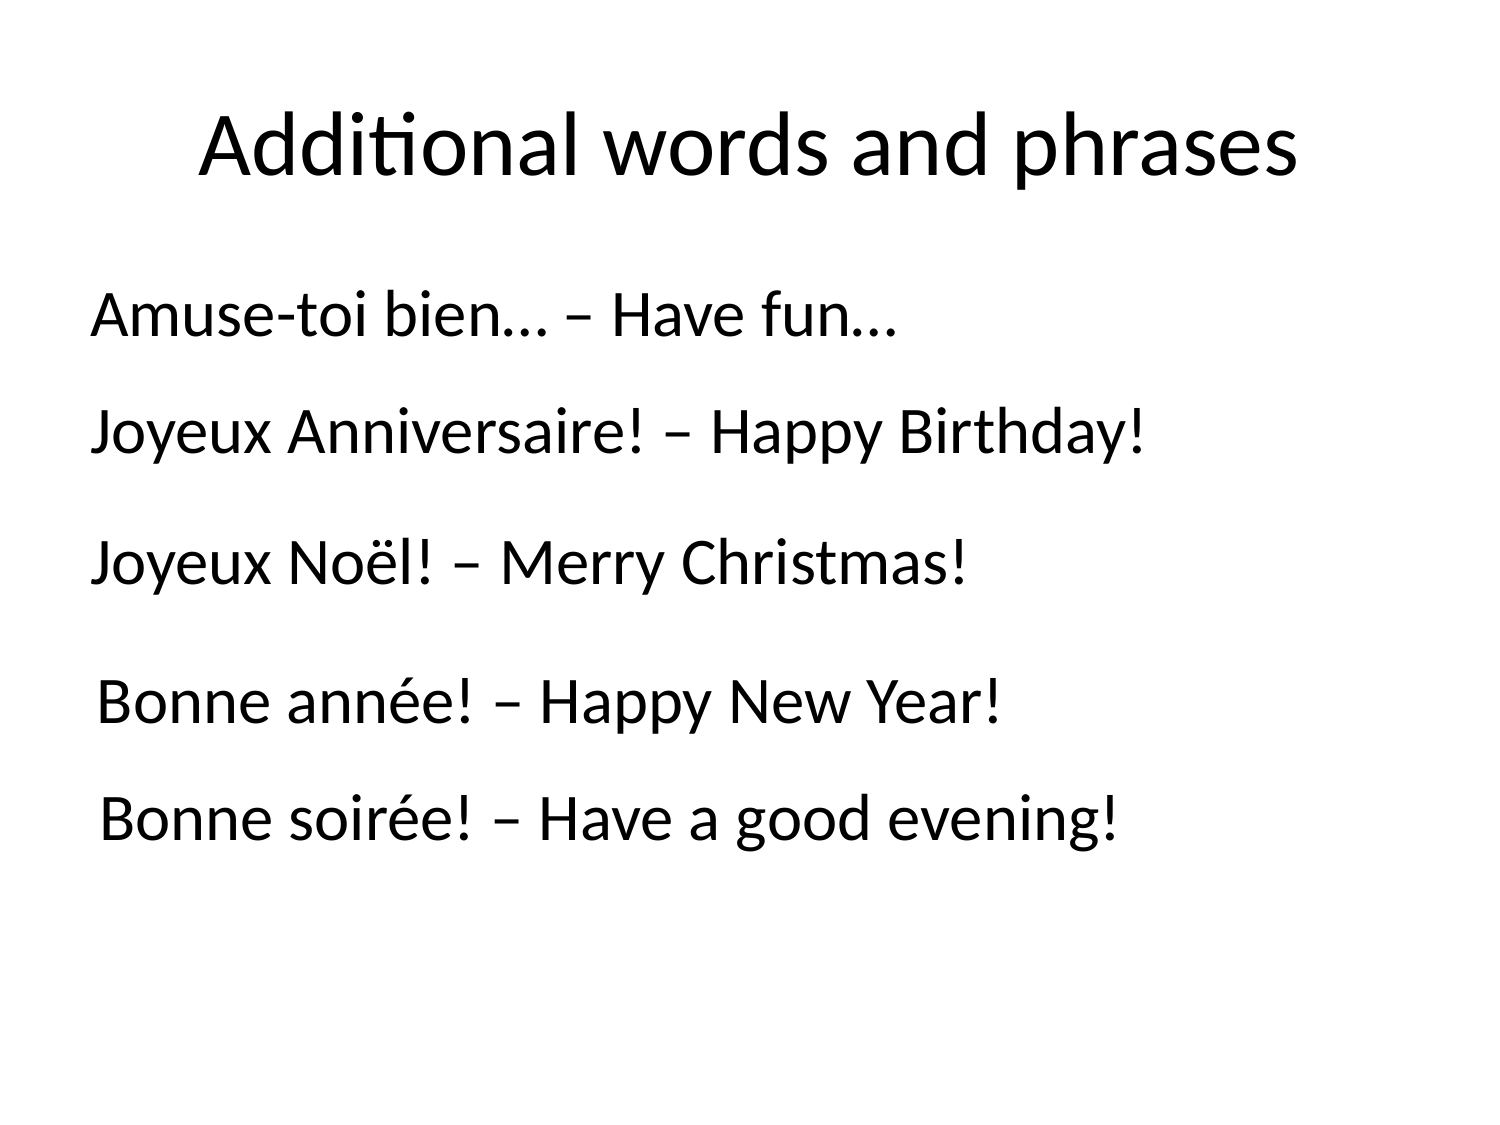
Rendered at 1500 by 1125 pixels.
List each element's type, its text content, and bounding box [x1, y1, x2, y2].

text_box Bonne année! – Happy New Year! [81, 649, 1432, 767]
text_box Bonne soirée! – Have a good evening! [84, 766, 1435, 884]
text_box Joyeux Noël! – Merry Christmas! [74, 510, 1425, 633]
list Amuse-toi bien… – Have fun… [75, 262, 1425, 379]
text_box Joyeux Anniversaire! – Happy Birthday! [74, 379, 1425, 497]
title Additional words and phrases [75, 45, 1425, 233]
